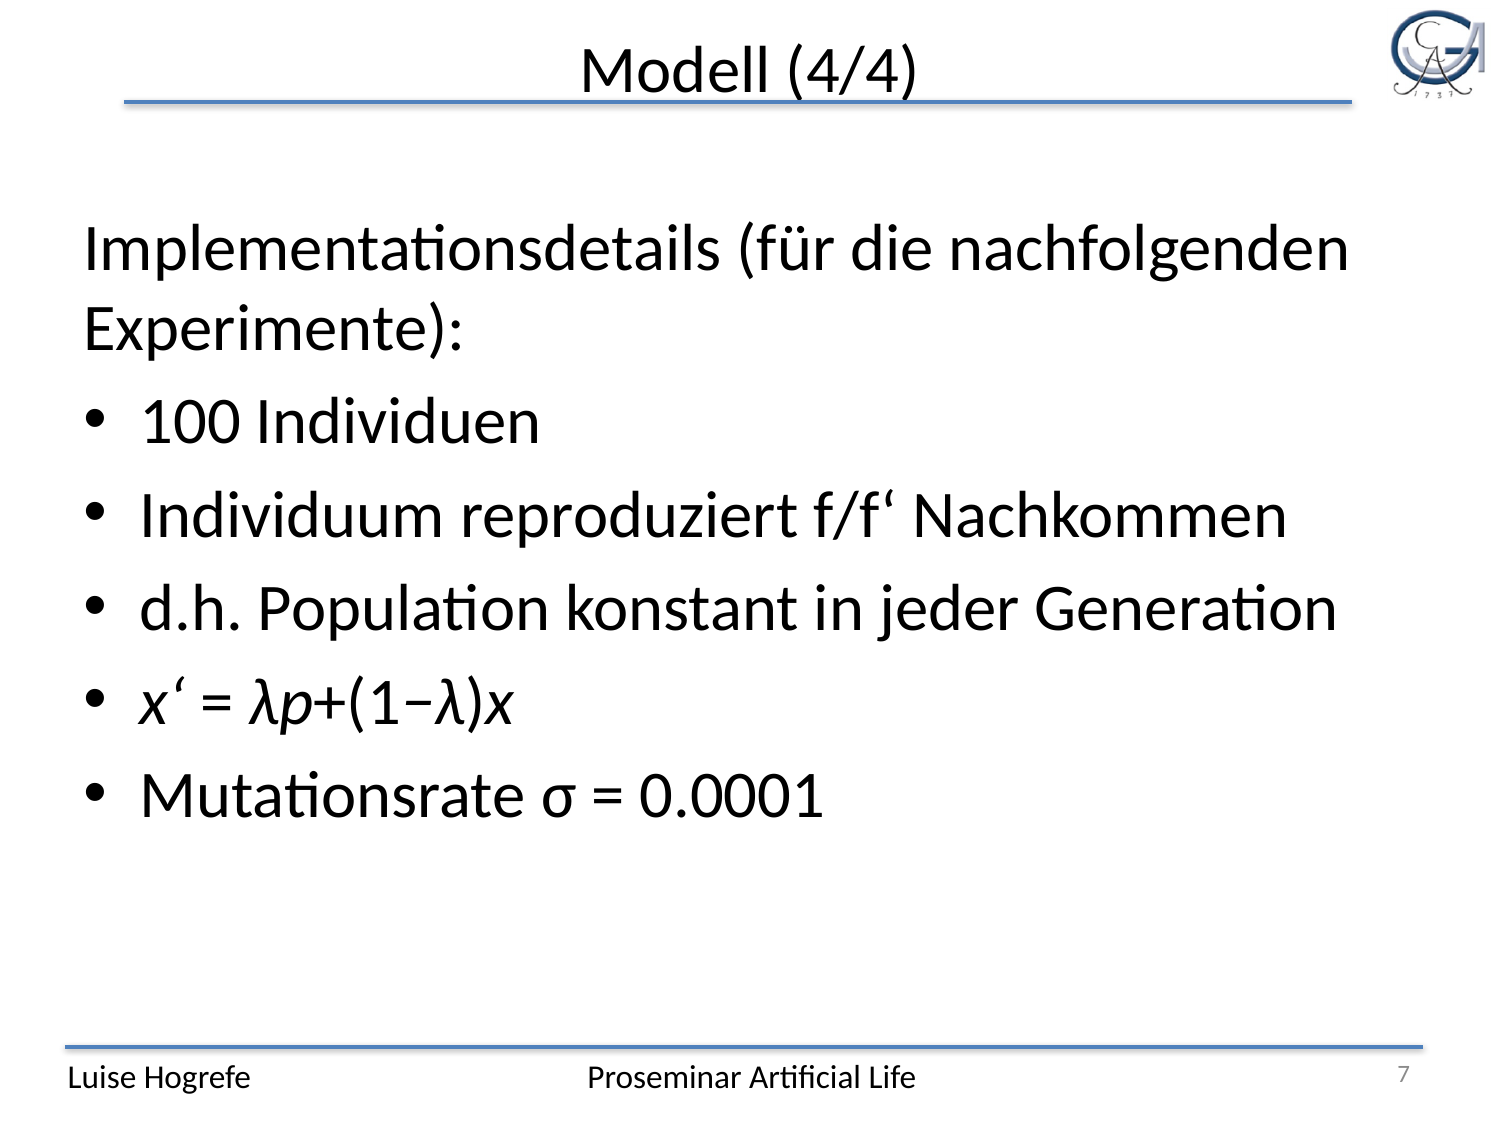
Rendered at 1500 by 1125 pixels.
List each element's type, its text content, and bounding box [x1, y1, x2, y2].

title Modell (4/4) [75, 0, 1425, 160]
text_box Proseminar Artificial Life [572, 1056, 939, 1103]
slide_number 7 [1074, 1042, 1425, 1103]
picture [1387, 8, 1491, 103]
list Implementationsdetails (für die nachfolgenden Experimente): 100 Individuen Individuum reproduziert f/f‘ Nachkommen d.h. Population konstant in jeder Generation x‘ = λp+(1−λ)x Mutationsrate σ = 0.0001 [68, 196, 1452, 910]
text_box Luise Hogrefe [53, 1047, 302, 1103]
